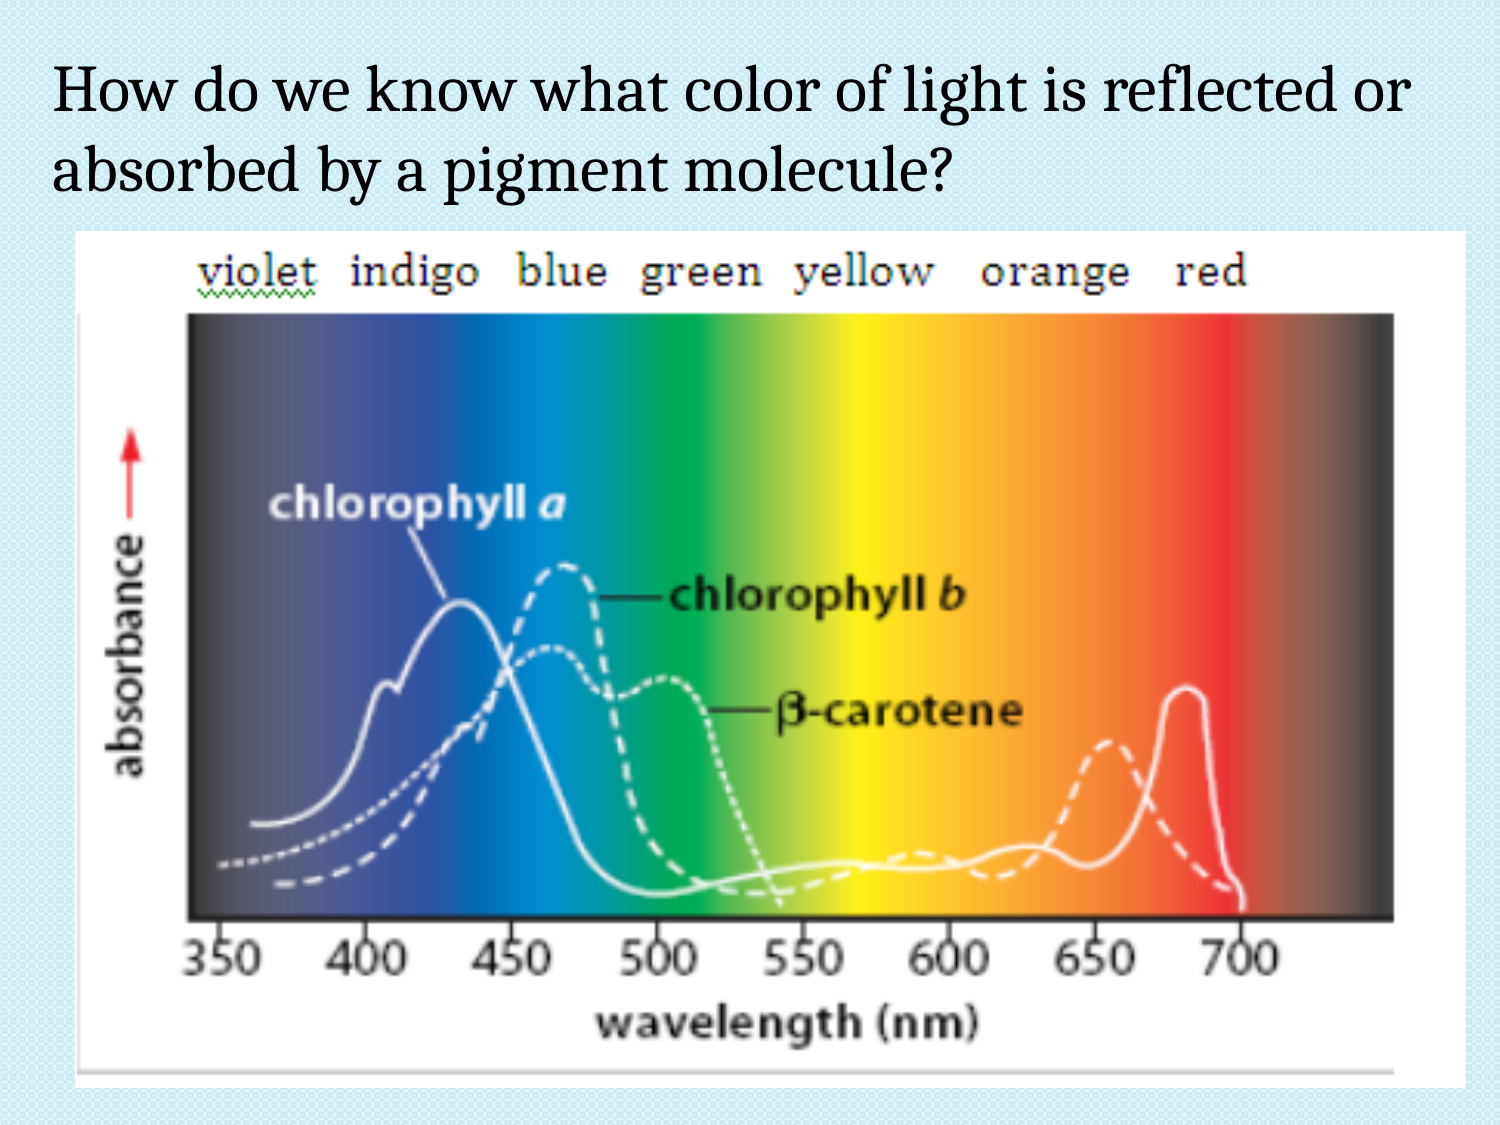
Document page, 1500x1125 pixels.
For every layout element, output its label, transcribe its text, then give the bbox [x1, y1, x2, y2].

text_box How do we know what color of light is reflected or absorbed by a pigment molecule? [37, 37, 1450, 213]
picture [74, 231, 1466, 1088]
